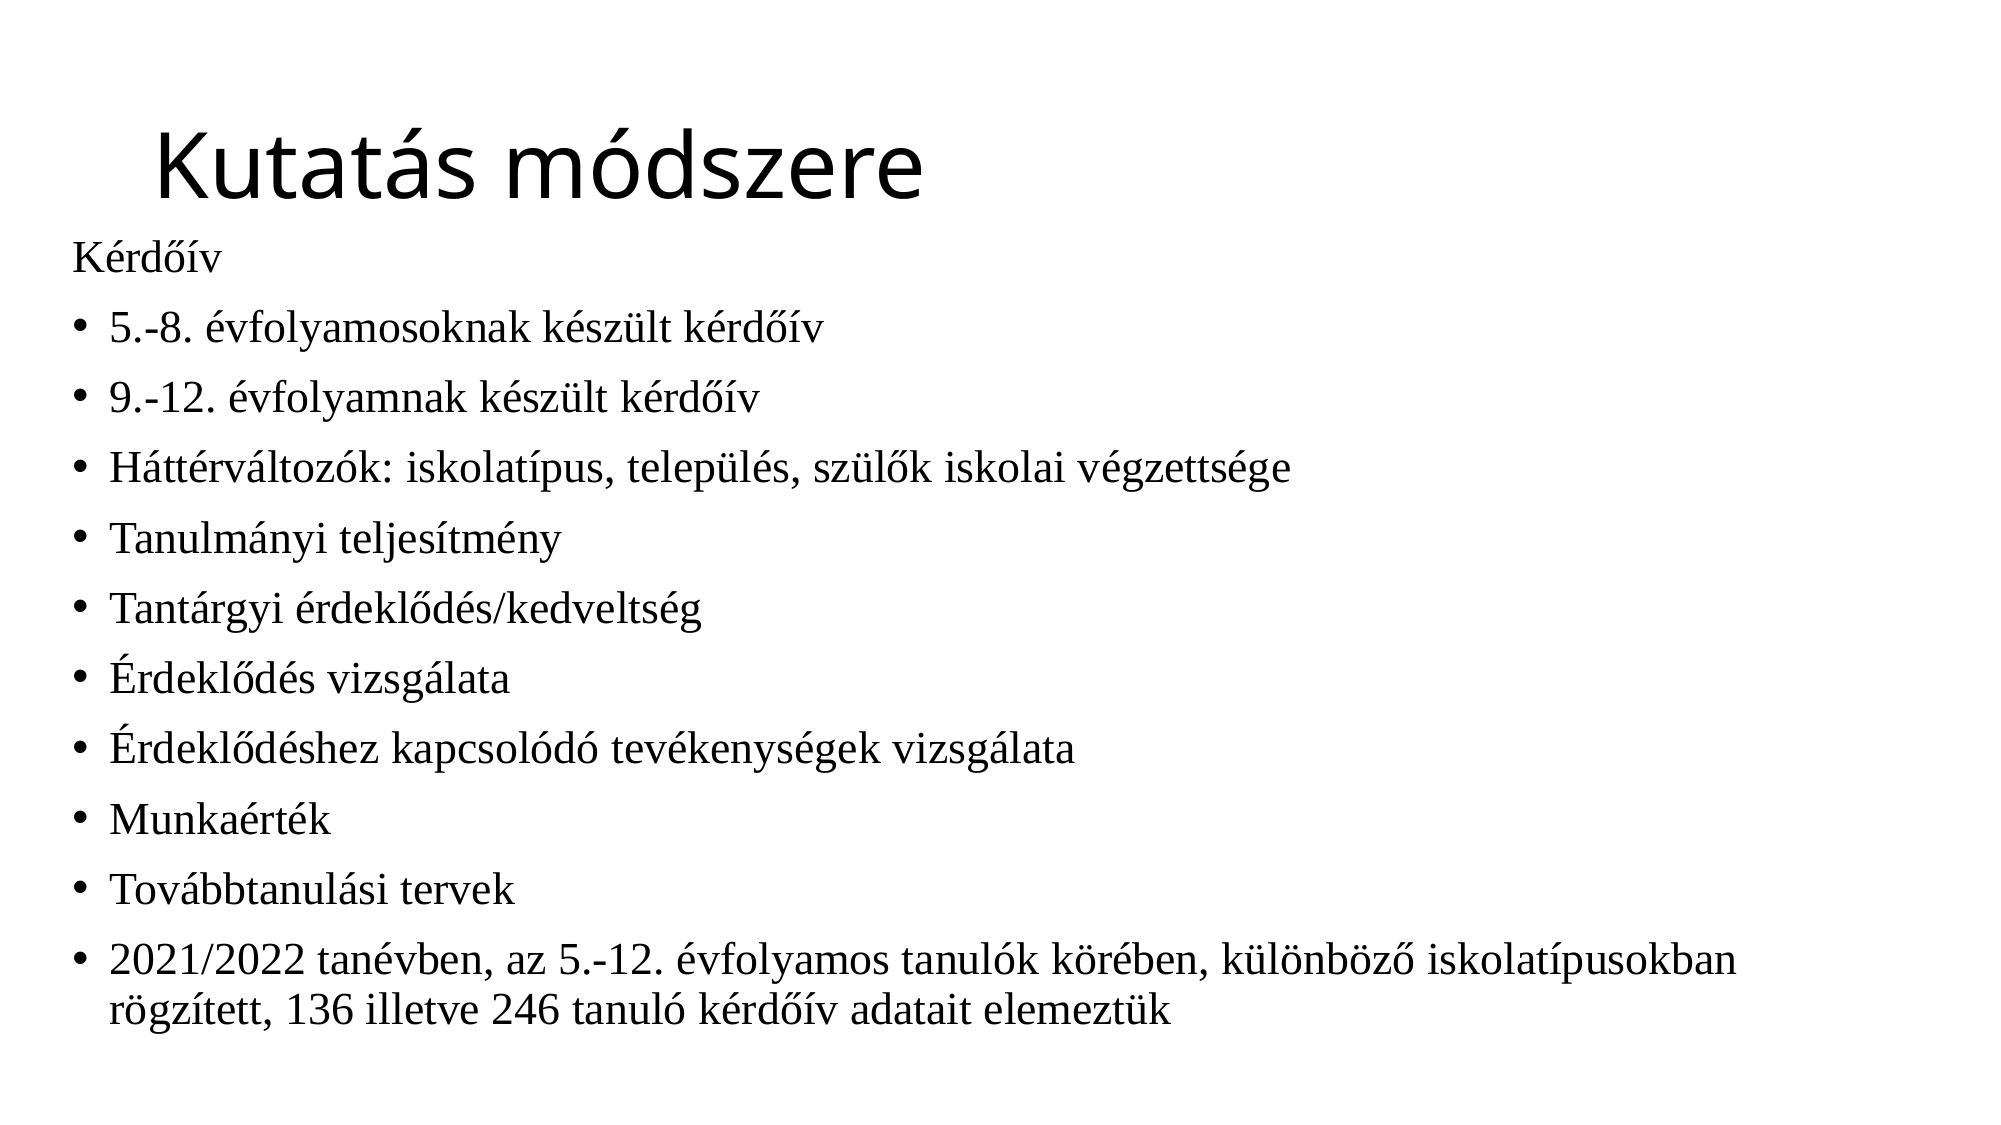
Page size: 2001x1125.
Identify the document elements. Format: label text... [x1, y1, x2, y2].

list Kérdőív 5.-8. évfolyamosoknak készült kérdőív 9.-12. évfolyamnak készült kérdőív Háttérváltozók: iskolatípus, település, szülők iskolai végzettsége Tanulmányi teljesítmény Tantárgyi érdeklődés/kedveltség Érdeklődés vizsgálata Érdeklődéshez kapcsolódó tevékenységek vizsgálata Munkaérték Továbbtanulási tervek 2021/2022 tanévben, az 5.-12. évfolyamos tanulók körében, különböző iskolatípusokban rögzített, 136 illetve 246 tanuló kérdőív adatait elemeztük [57, 224, 1863, 1066]
title Kutatás módszere [137, 59, 1863, 224]
